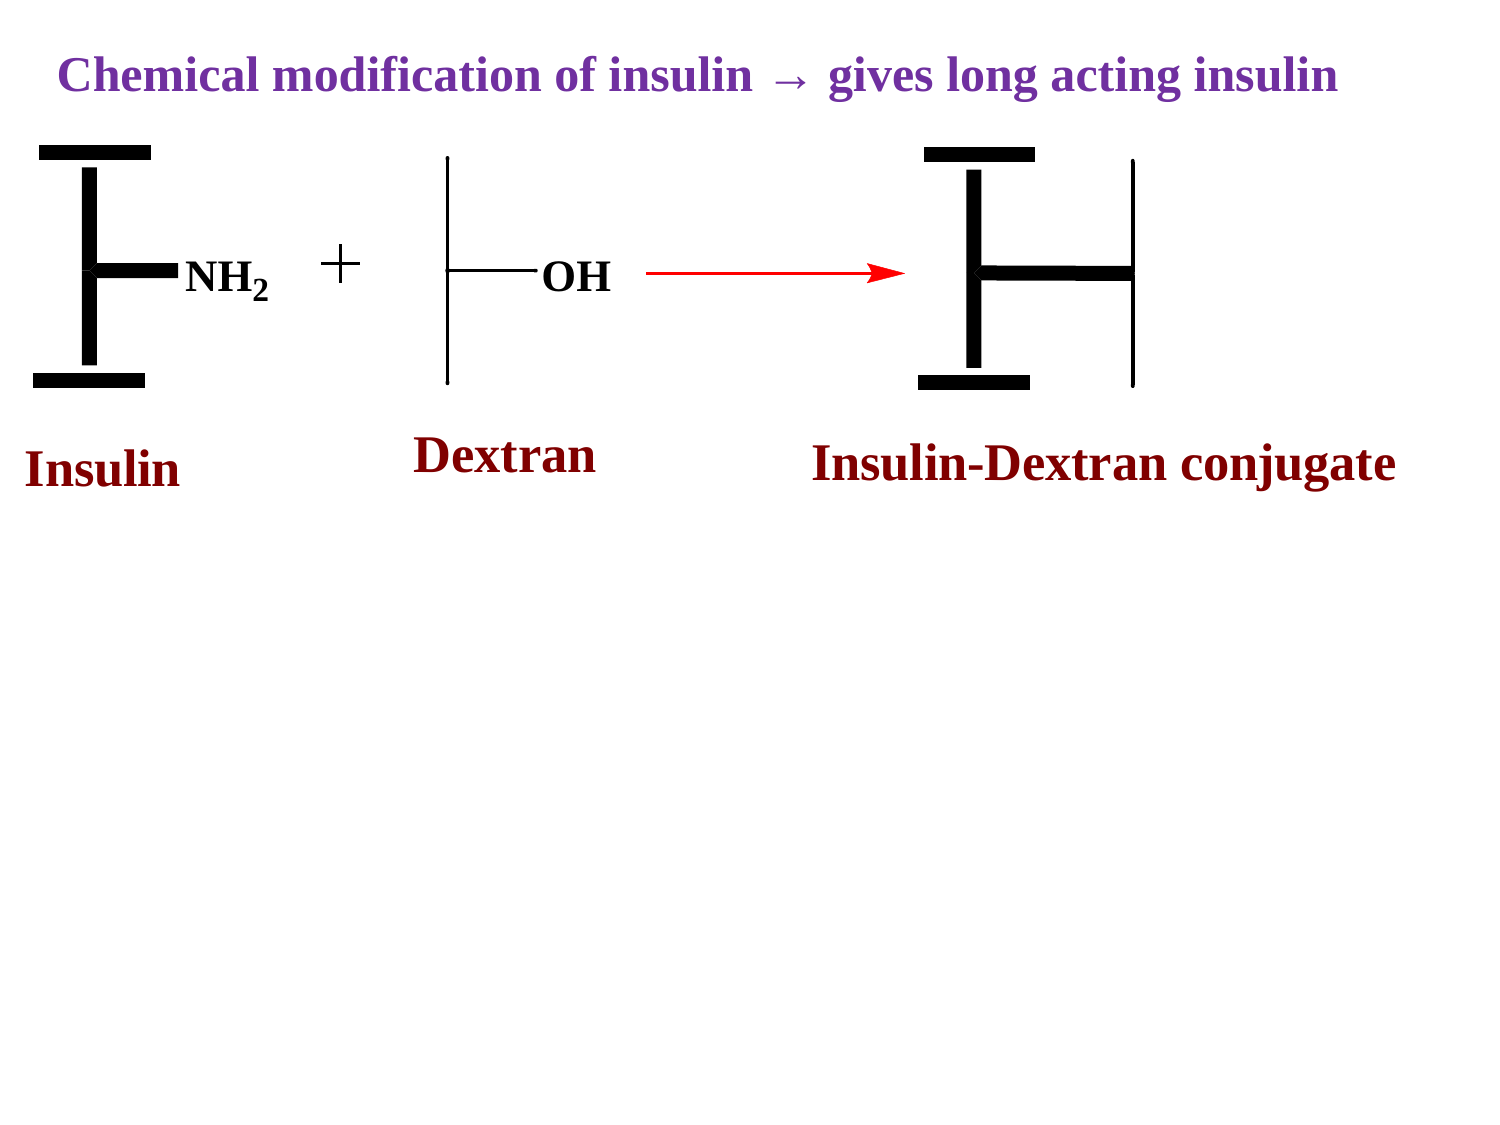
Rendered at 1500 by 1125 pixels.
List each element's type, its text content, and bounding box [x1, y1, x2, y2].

text_box Chemical modification of insulin → gives long acting insulin [41, 34, 1355, 135]
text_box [17, 136, 1417, 499]
